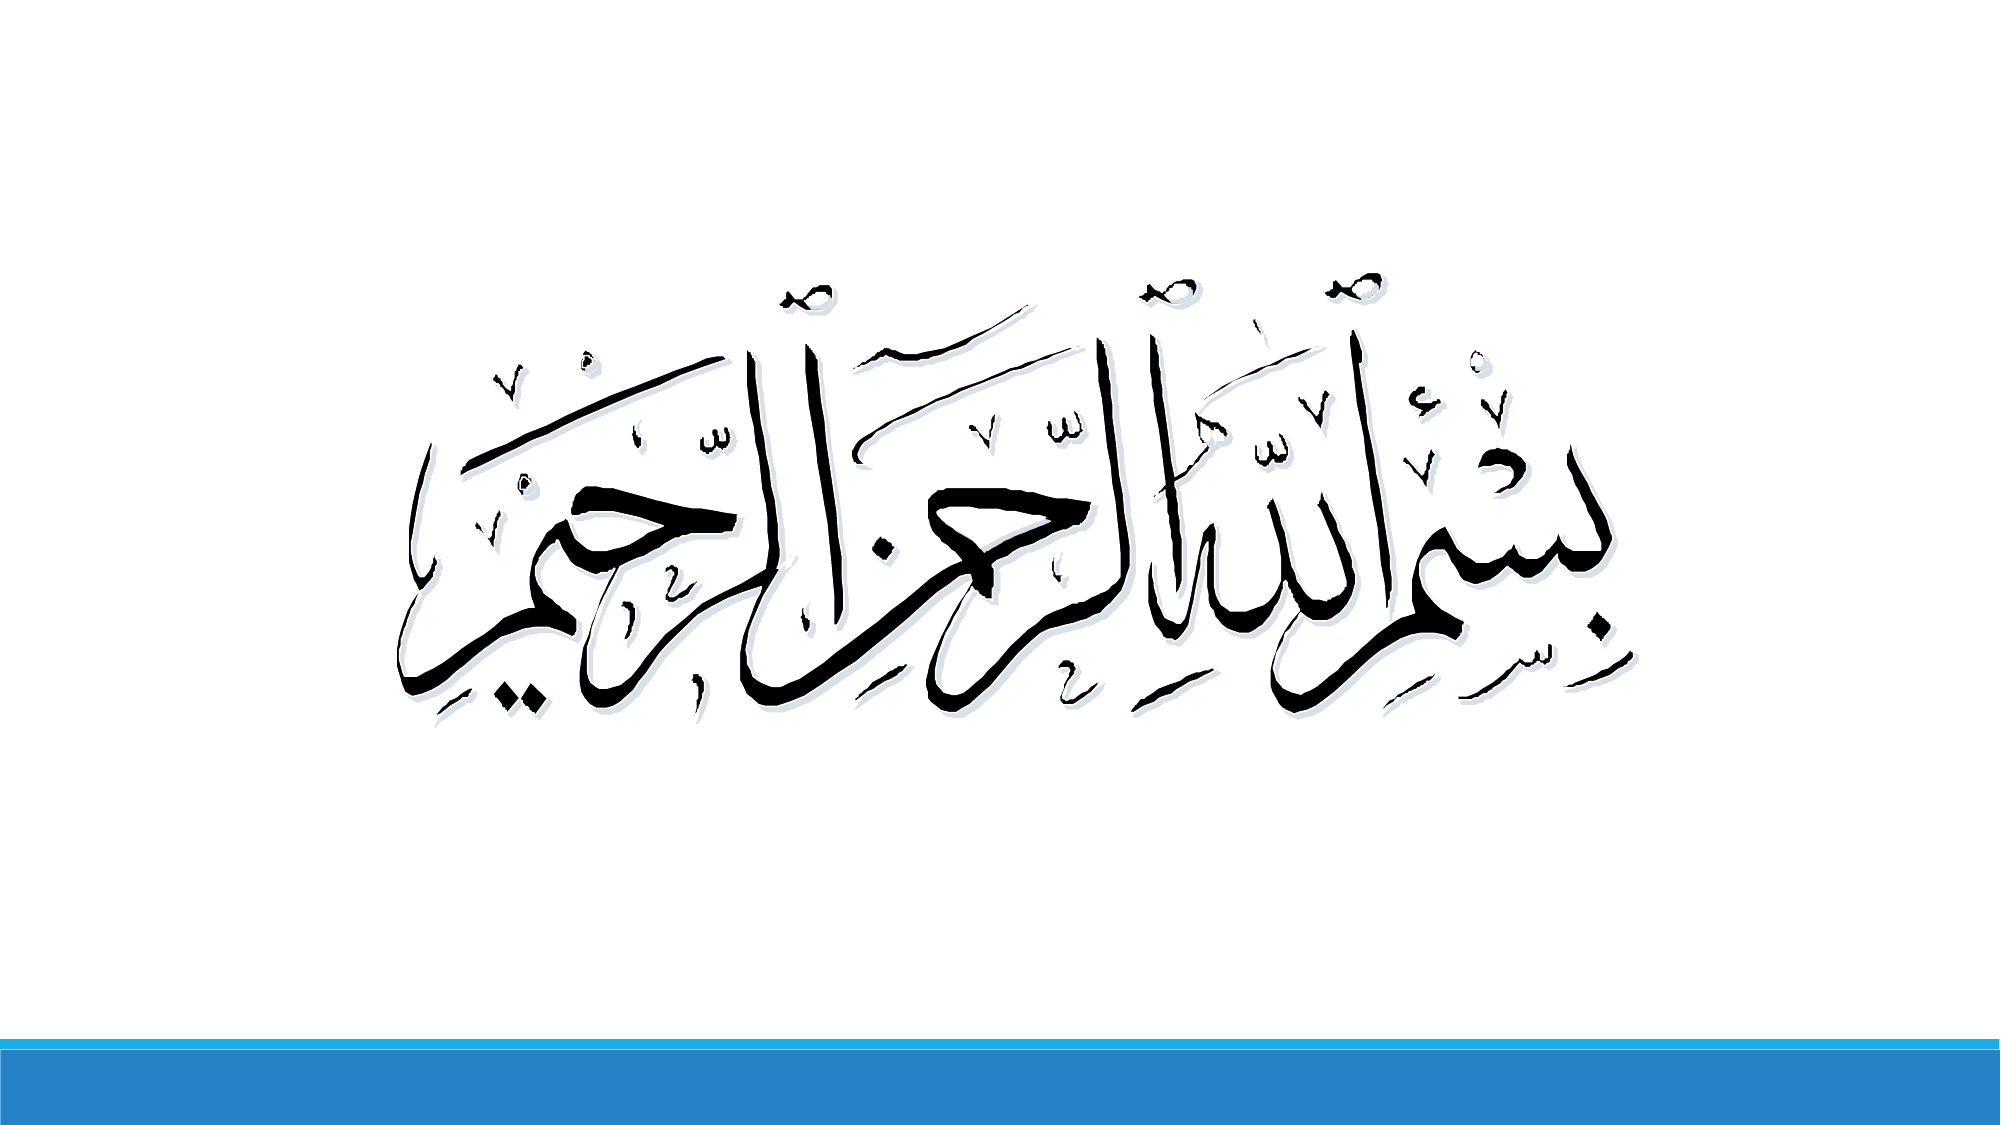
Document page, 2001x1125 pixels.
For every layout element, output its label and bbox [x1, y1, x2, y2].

text_box [395, 271, 1635, 723]
